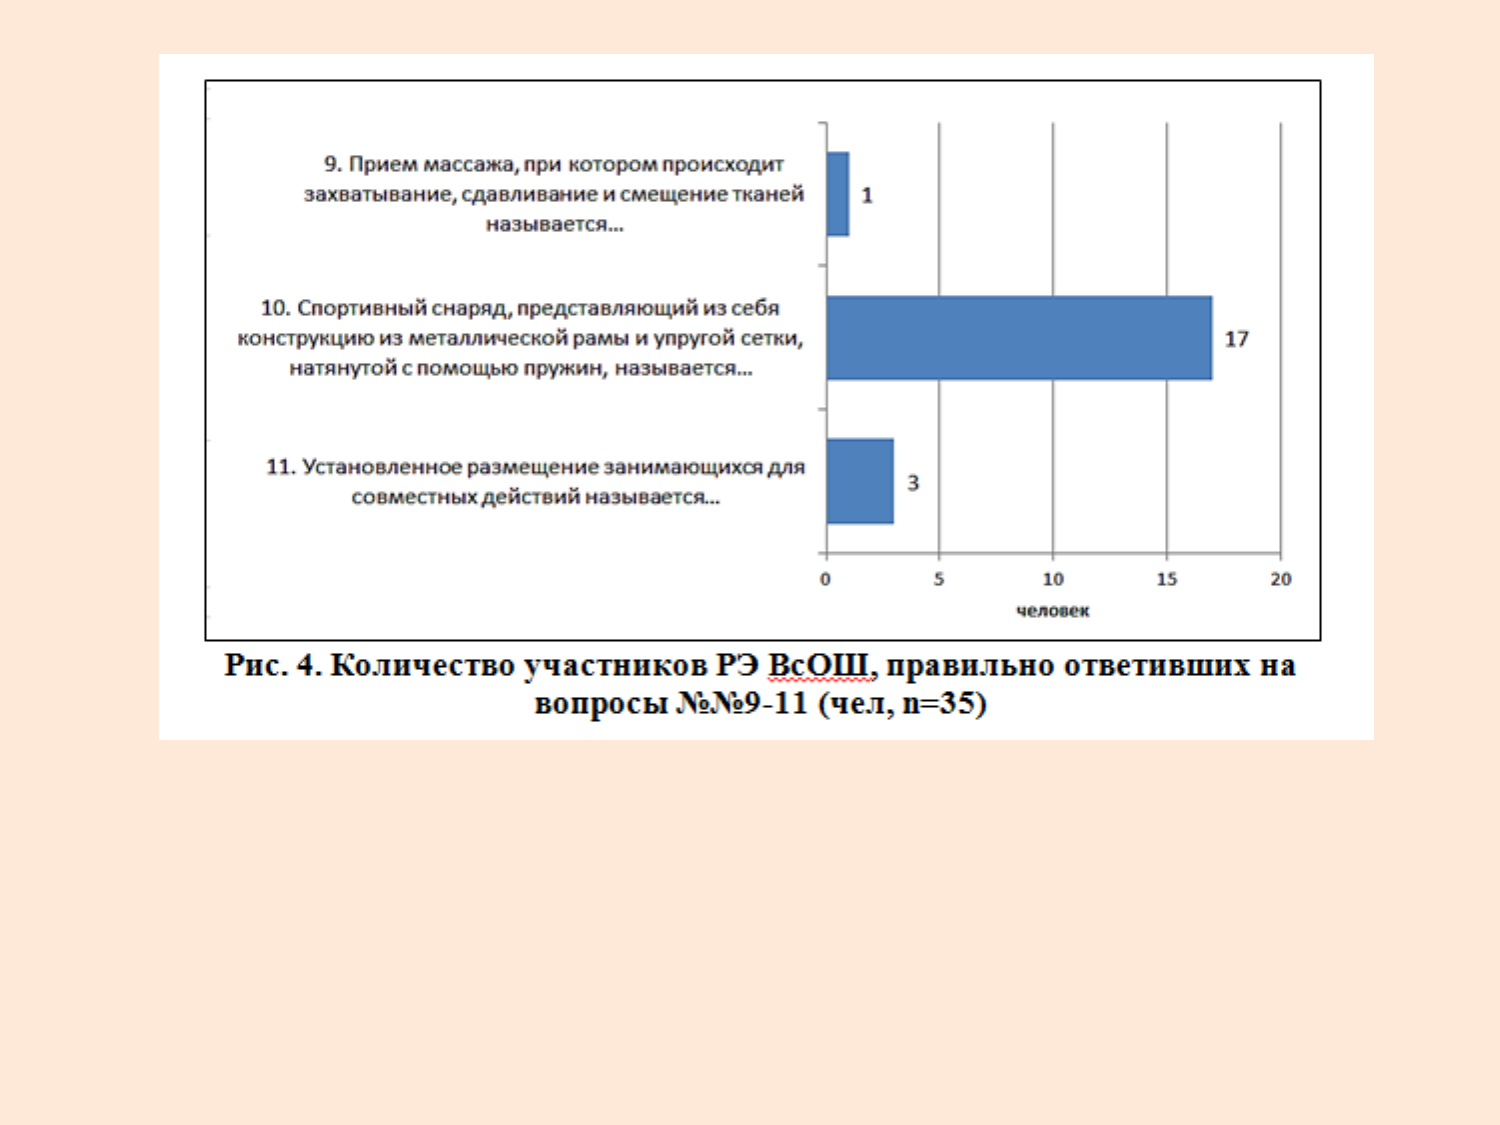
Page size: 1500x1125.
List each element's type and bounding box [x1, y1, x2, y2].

picture [159, 54, 1374, 740]
